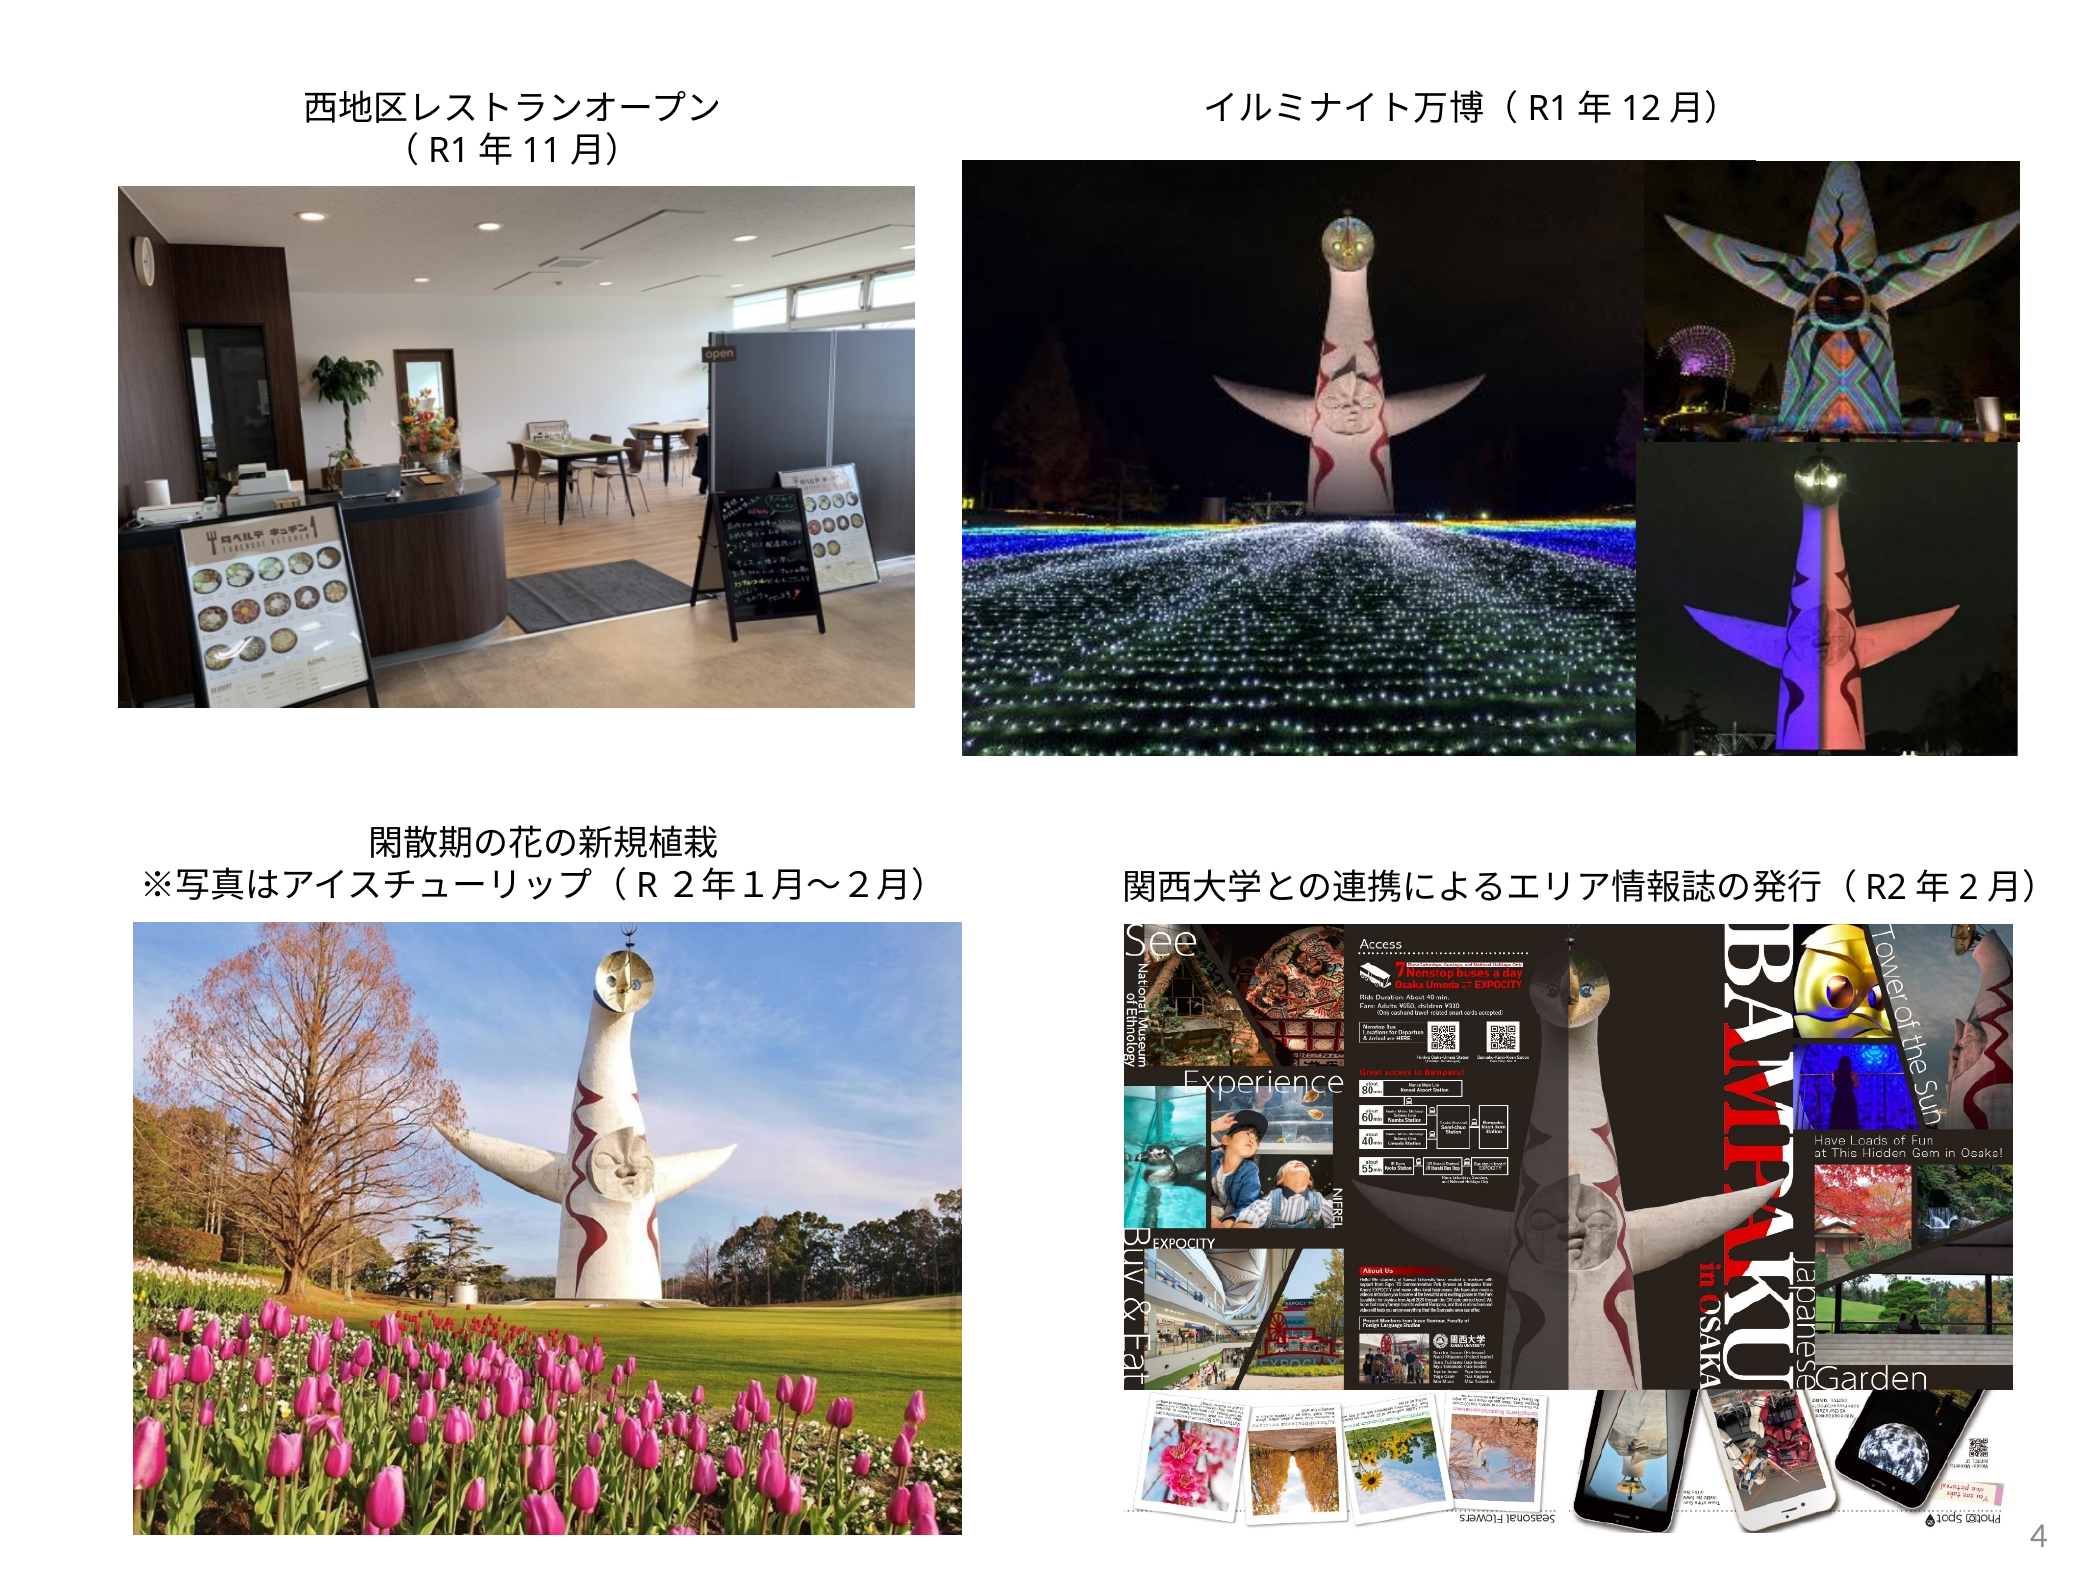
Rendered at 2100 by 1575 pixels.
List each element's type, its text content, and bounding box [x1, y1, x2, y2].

text_box 西地区レストランオープン （R1年11月） [145, 77, 880, 178]
picture [133, 922, 962, 1535]
picture [118, 186, 915, 708]
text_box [1100, 857, 2080, 1533]
text_box 閑散期の花の新規植栽 ※写真はアイスチューリップ（R２年１月～２月） [124, 812, 963, 913]
text_box イルミナイト万博（R1年12月） [1104, 77, 1839, 161]
picture [962, 160, 2020, 756]
slide_number 4 [1590, 1533, 2063, 1575]
